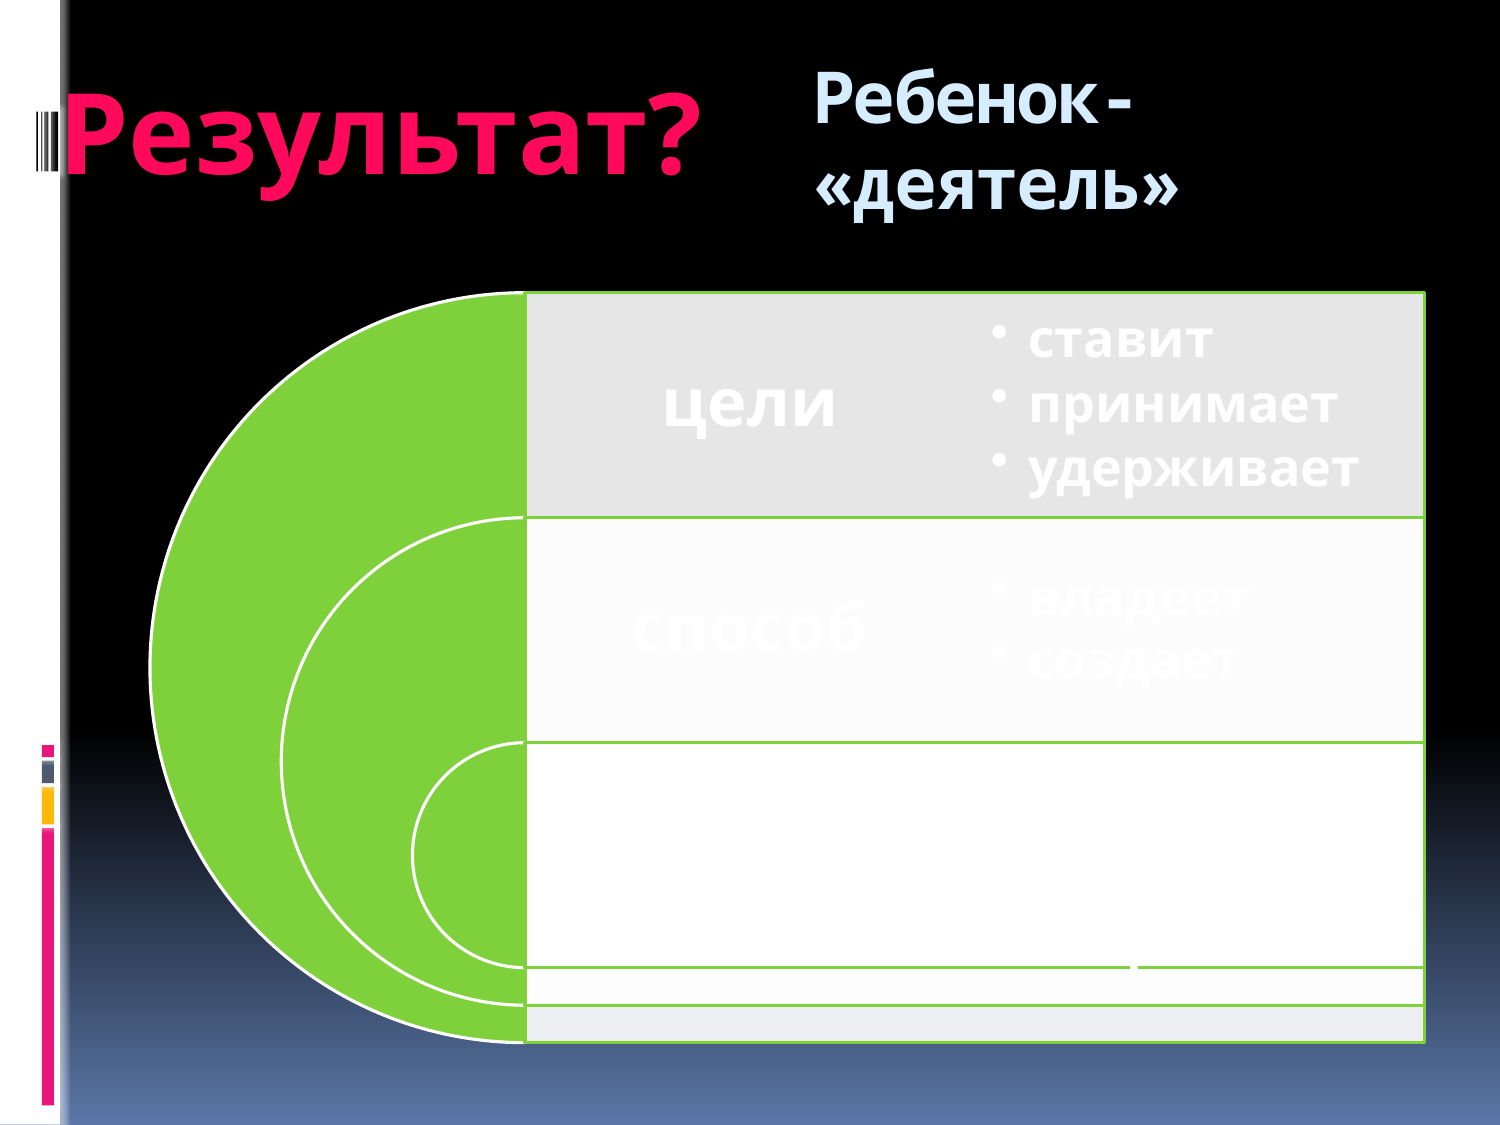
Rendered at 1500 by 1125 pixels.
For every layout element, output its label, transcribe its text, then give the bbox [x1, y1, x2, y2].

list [149, 292, 1426, 1044]
text_box Результат? [43, 54, 718, 205]
title Ребенок- «деятель» [797, 45, 1424, 233]
